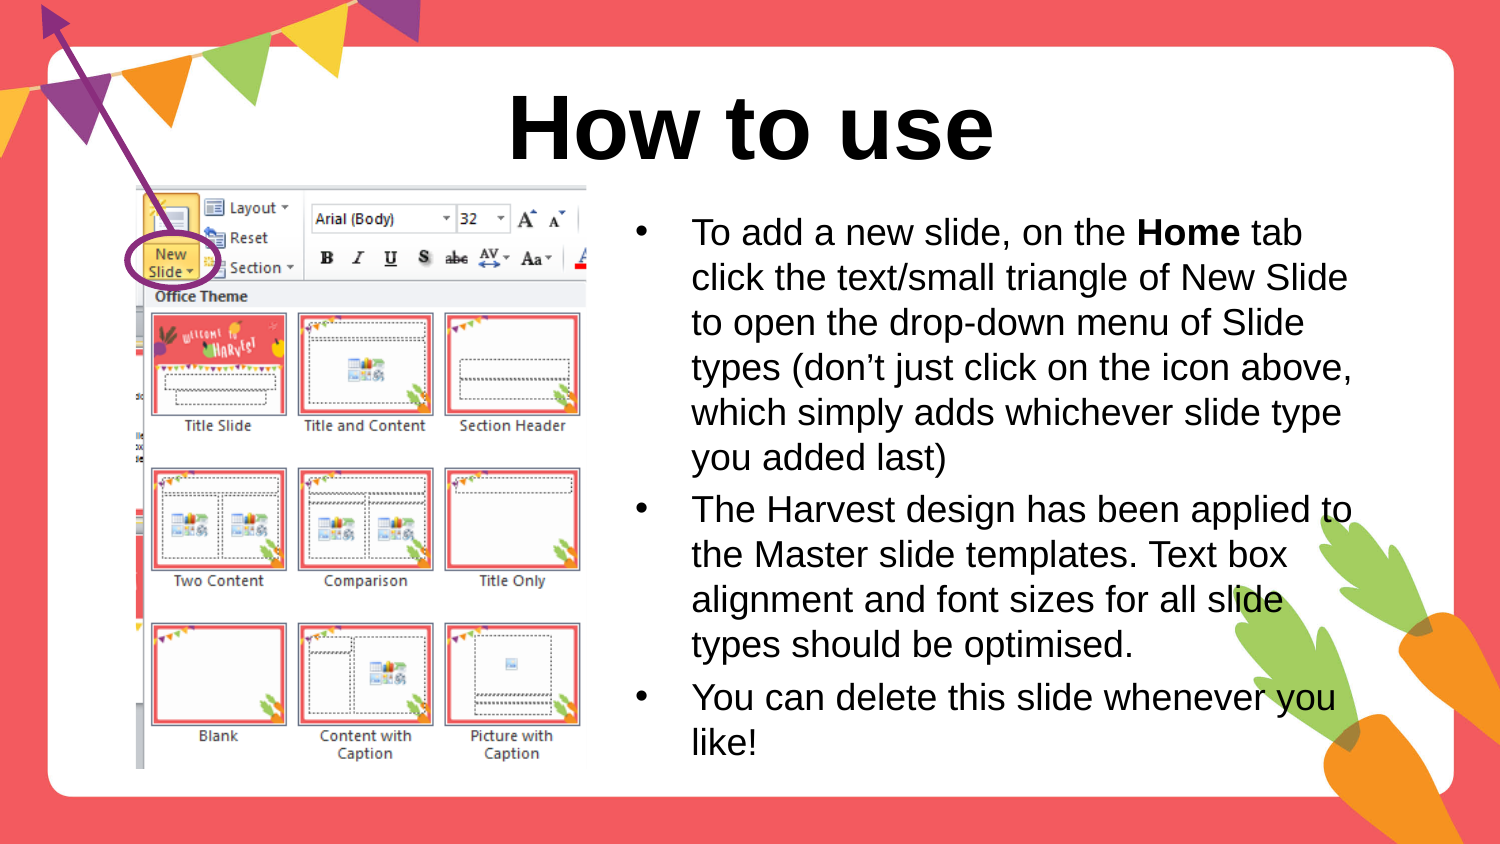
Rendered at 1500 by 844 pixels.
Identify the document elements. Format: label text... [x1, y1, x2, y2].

list To add a new slide, on the Home tab click the text/small triangle of New Slide to open the drop-down menu of Slide types (don’t just click on the icon above, which simply adds whichever slide type you added last) The Harvest design has been applied to the Master slide templates. Text box alignment and font sizes for all slide types should be optimised. You can delete this slide whenever you like! [620, 200, 1388, 750]
picture [0, 0, 1500, 844]
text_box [41, 3, 174, 233]
text_box [125, 247, 130, 274]
title How to use [179, 55, 1427, 191]
